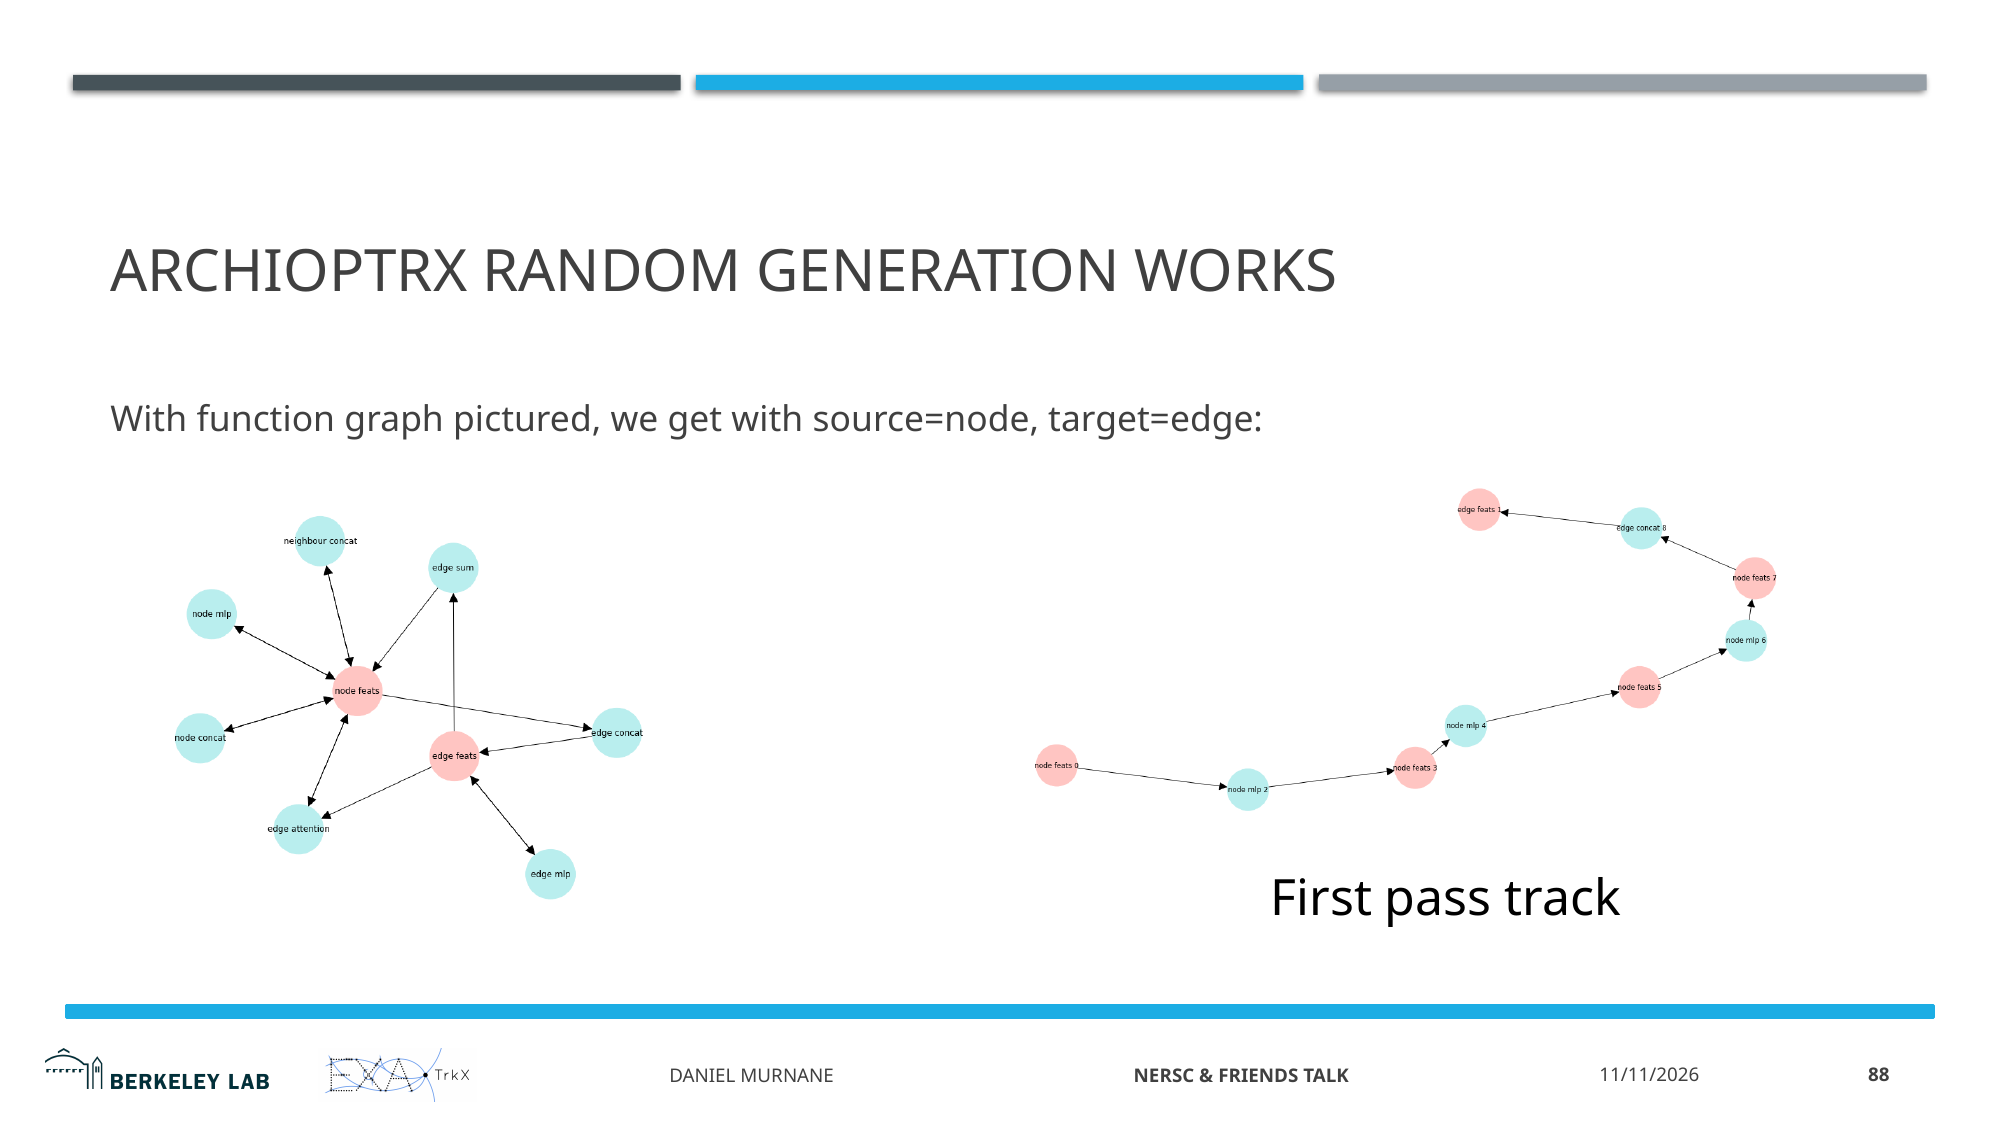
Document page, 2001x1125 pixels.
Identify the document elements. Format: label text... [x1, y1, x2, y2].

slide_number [1389, 1044, 1715, 1105]
picture [318, 1048, 477, 1102]
text_box First pass track [1255, 858, 1637, 934]
title Archioptrx random generation works [95, 115, 1905, 311]
picture [151, 501, 665, 915]
picture [45, 1048, 269, 1089]
picture [979, 476, 1833, 823]
slide_number 88 [1732, 1044, 1905, 1105]
list With function graph pictured, we get with source=node, target=edge: [95, 383, 1905, 981]
footer Daniel Murnane NERSC & Friends Talk [654, 1044, 1372, 1105]
